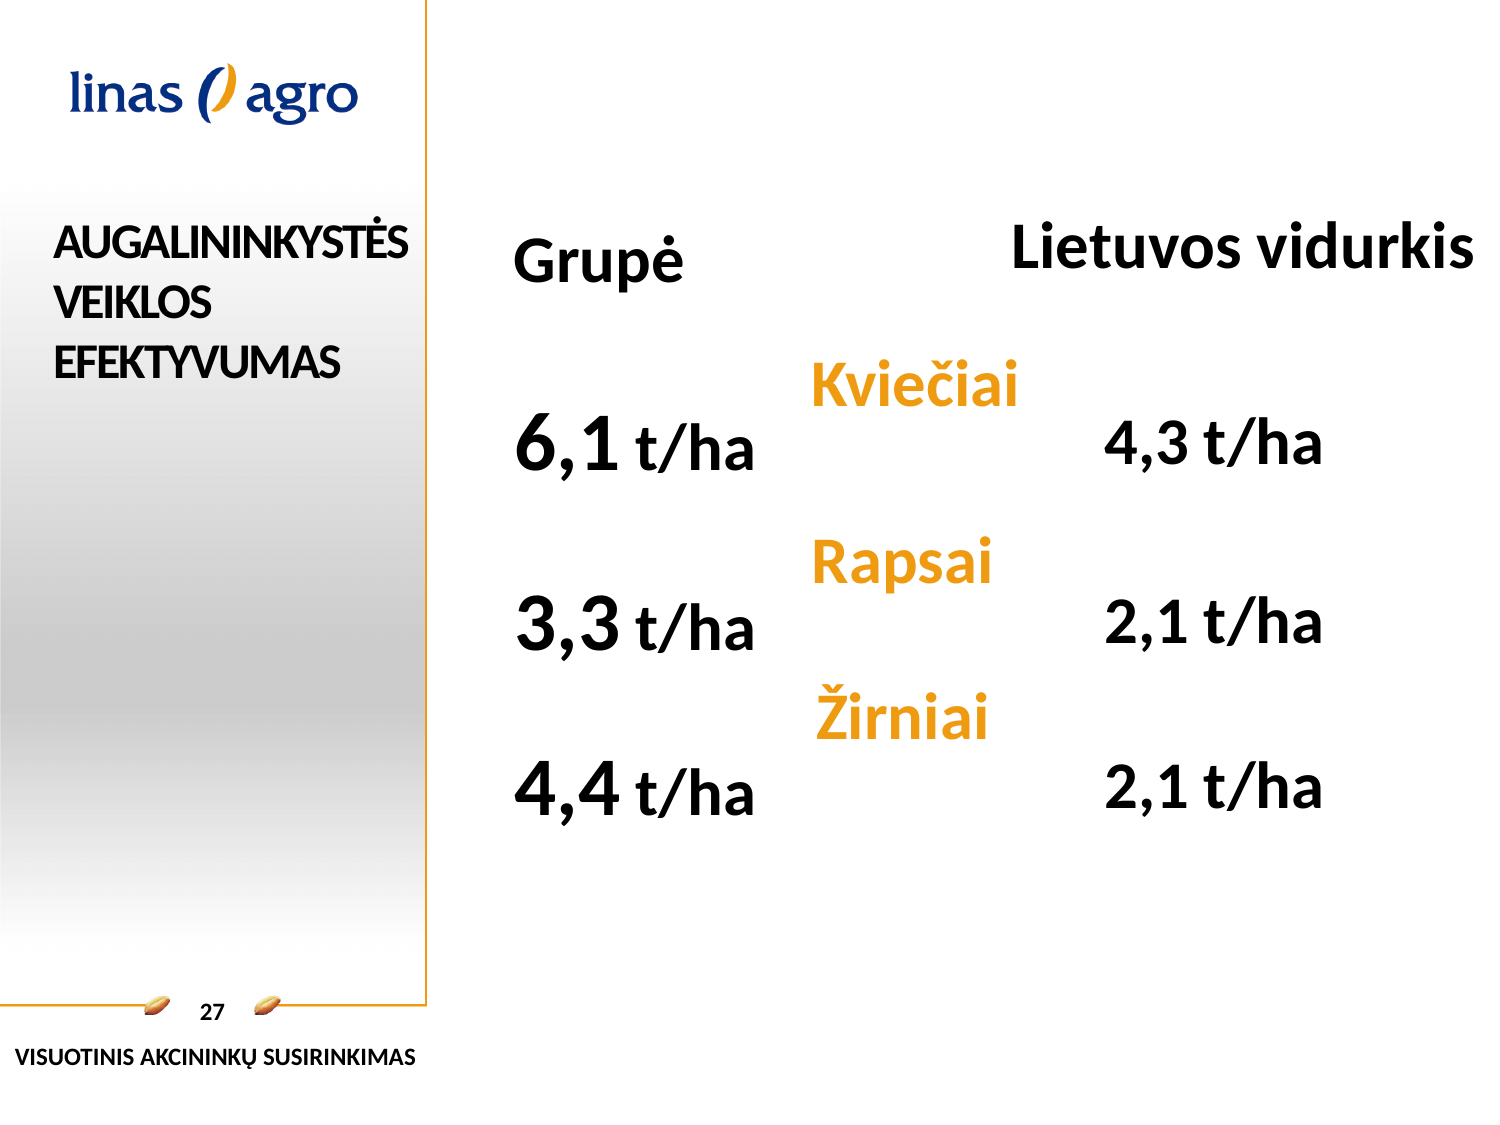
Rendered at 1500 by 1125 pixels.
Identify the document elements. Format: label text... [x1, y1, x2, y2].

text_box Lietuvos vidurkis [992, 202, 1495, 283]
picture [0, 0, 427, 1017]
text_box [514, 387, 757, 834]
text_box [1104, 397, 1347, 824]
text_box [796, 331, 1042, 762]
title Augalininkystės veiklos efektyvumas [53, 208, 420, 416]
text_box Grupė [513, 215, 721, 296]
